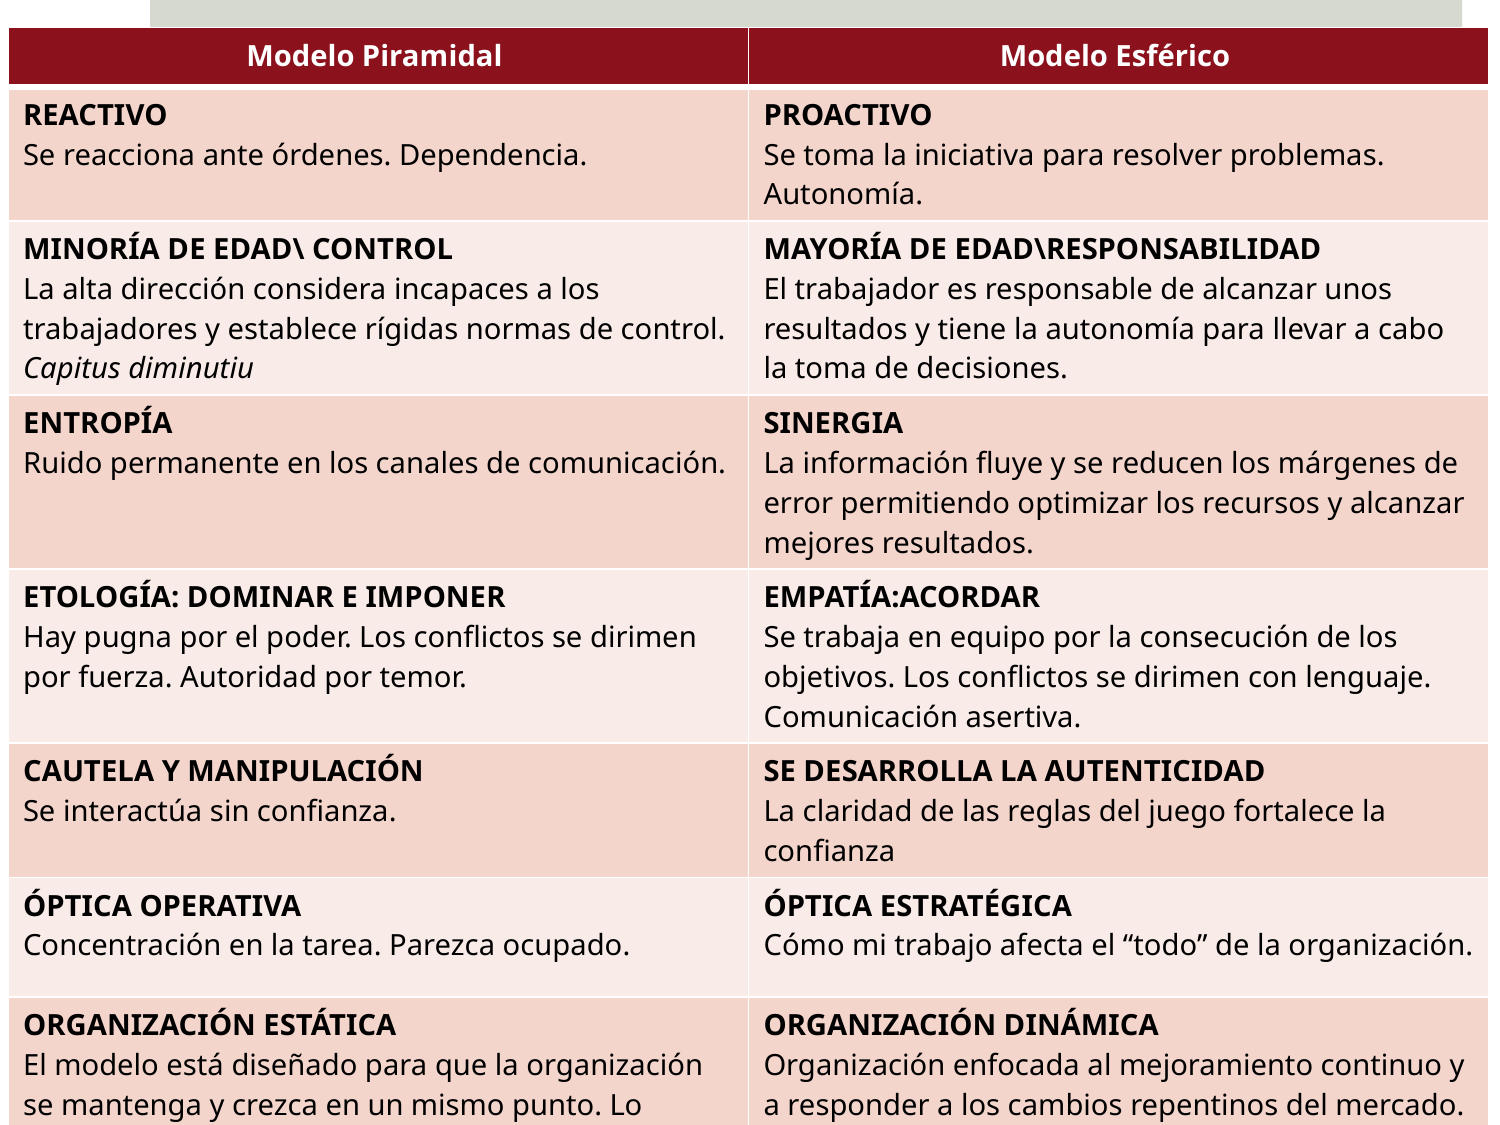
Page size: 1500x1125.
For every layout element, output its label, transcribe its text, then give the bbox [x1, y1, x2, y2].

table_cell SINERGIA La información fluye y se reducen los márgenes de error permitiendo optimizar los recursos y alcanzar mejores resultados. [749, 396, 1488, 568]
table_cell MINORÍA DE EDAD\ CONTROL La alta dirección considera incapaces a los trabajadores y establece rígidas normas de control. Capitus diminutiu [9, 222, 748, 394]
table_cell MAYORÍA DE EDAD\RESPONSABILIDAD El trabajador es responsable de alcanzar unos resultados y tiene la autonomía para llevar a cabo la toma de decisiones. [749, 222, 1488, 394]
table_cell SE DESARROLLA LA AUTENTICIDAD La claridad de las reglas del juego fortalece la confianza [749, 744, 1488, 877]
table_cell REACTIVO Se reacciona ante órdenes. Dependencia. [9, 90, 748, 220]
table_header Modelo Piramidal [9, 28, 748, 84]
table_cell CAUTELA Y MANIPULACIÓN Se interactúa sin confianza. [9, 744, 748, 877]
table_cell ORGANIZACIÓN ESTÁTICA El modelo está diseñado para que la organización se mantenga y crezca en un mismo punto. Lo importante es mantenerse. [9, 998, 748, 1125]
table_cell ETOLOGÍA: DOMINAR E IMPONER Hay pugna por el poder. Los conflictos se dirimen por fuerza. Autoridad por temor. [9, 570, 748, 742]
table_cell ÓPTICA ESTRATÉGICA Cómo mi trabajo afecta el “todo” de la organización. [749, 878, 1488, 996]
table_cell PROACTIVO Se toma la iniciativa para resolver problemas. Autonomía. [749, 90, 1488, 220]
table_header Modelo Esférico [749, 28, 1488, 84]
table_cell ÓPTICA OPERATIVA Concentración en la tarea. Parezca ocupado. [9, 878, 748, 996]
table_cell EMPATÍA:ACORDAR Se trabaja en equipo por la consecución de los objetivos. Los conflictos se dirimen con lenguaje. Comunicación asertiva. [749, 570, 1488, 742]
table_cell ORGANIZACIÓN DINÁMICA Organización enfocada al mejoramiento continuo y a responder a los cambios repentinos del mercado. Hay que tener valor para enfrentar la incertidumbre. [749, 998, 1488, 1125]
table_cell ENTROPÍA Ruido permanente en los canales de comunicación. [9, 396, 748, 568]
